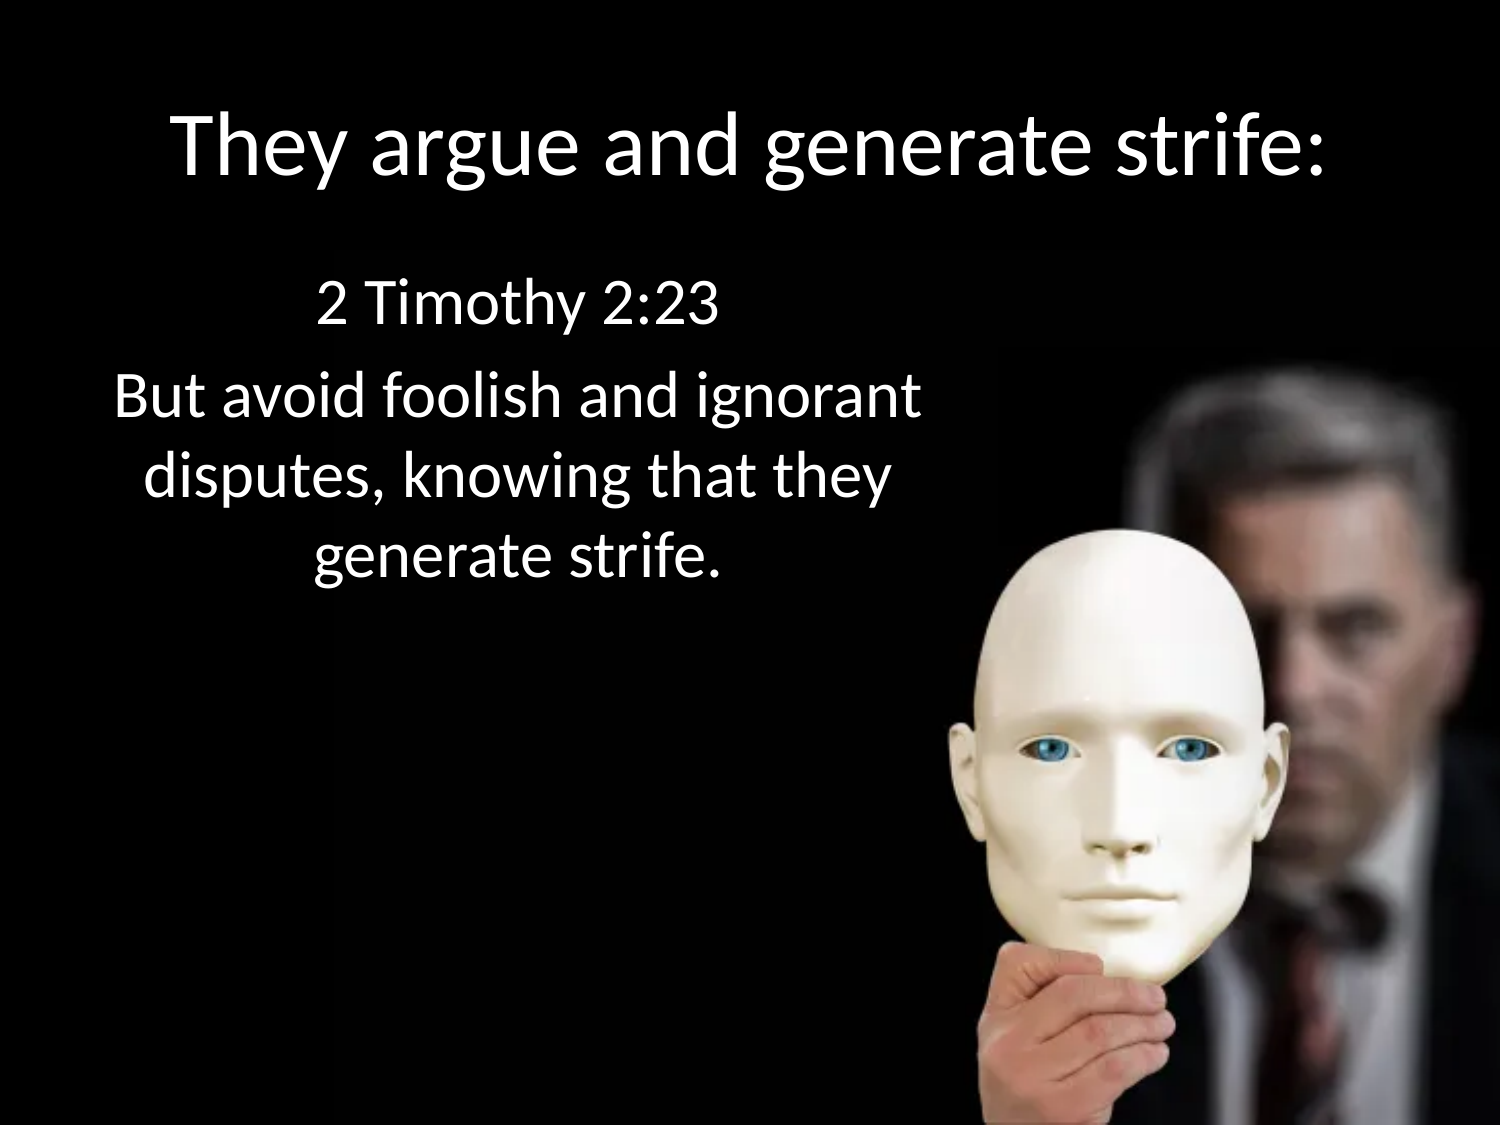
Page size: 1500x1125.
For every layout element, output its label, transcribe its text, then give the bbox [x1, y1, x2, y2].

list 2 Timothy 2:23 But avoid foolish and ignorant disputes, knowing that they generate strife. [50, 250, 331, 1113]
title They argue and generate strife: [75, 45, 1425, 233]
picture [333, 249, 1500, 1125]
